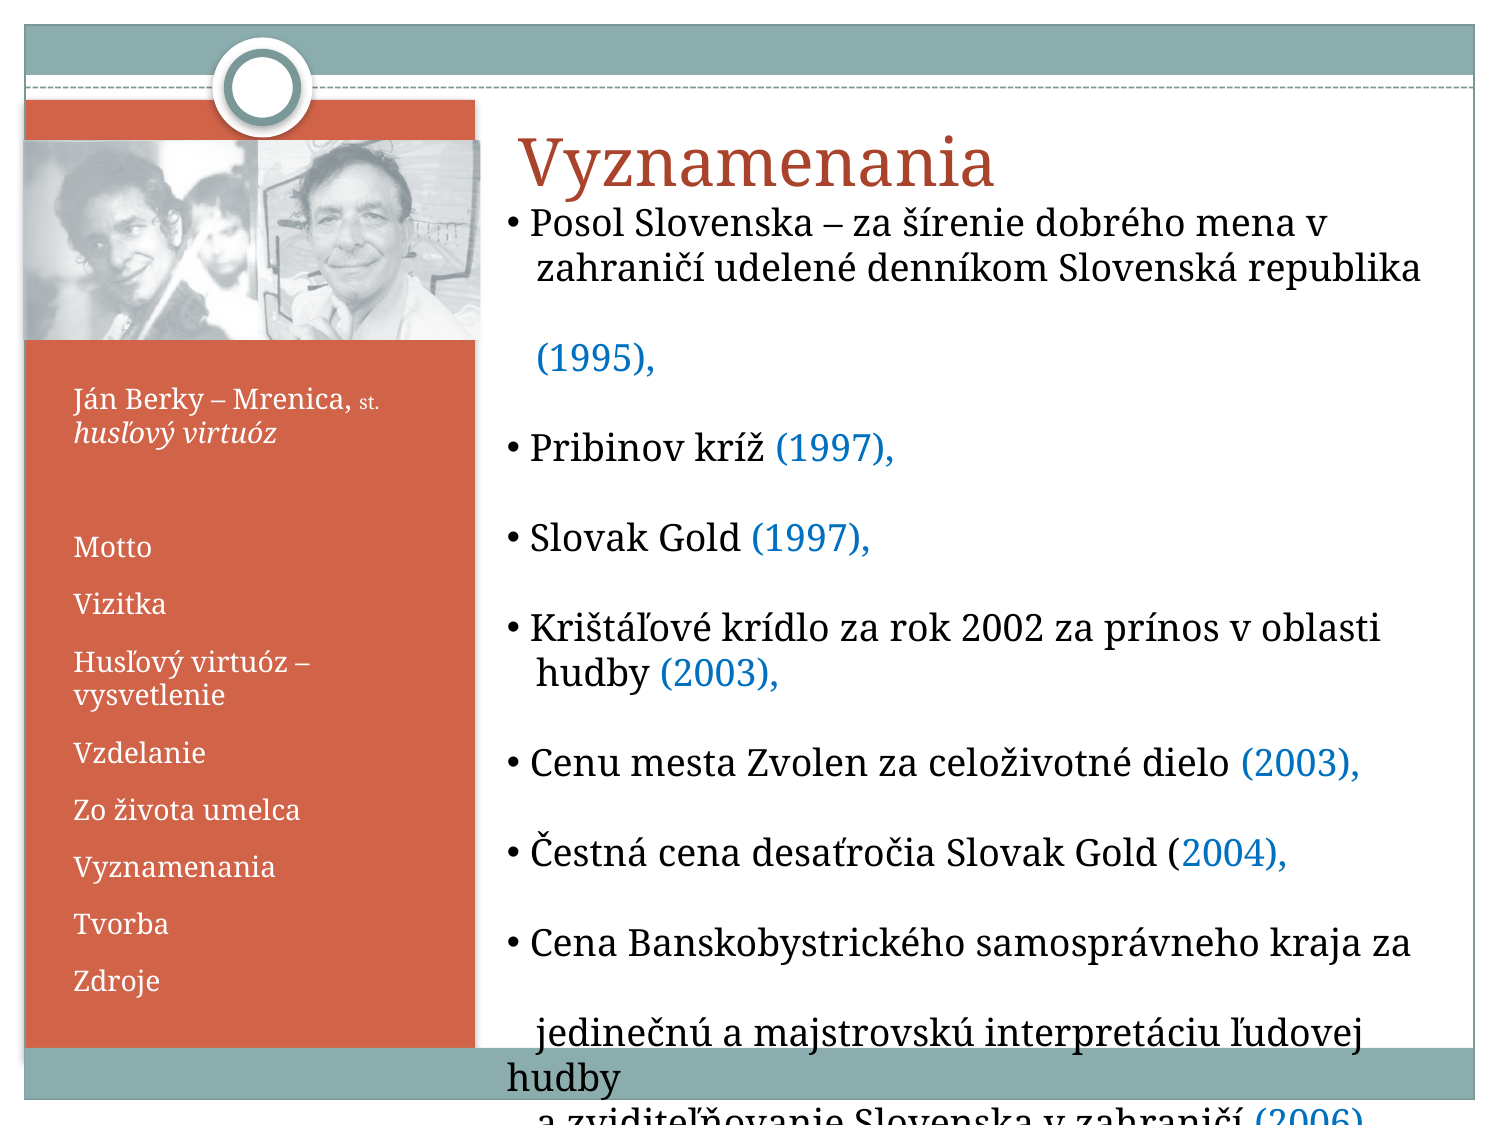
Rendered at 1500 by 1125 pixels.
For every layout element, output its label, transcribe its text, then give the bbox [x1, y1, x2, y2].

text_box [0, 662, 621, 768]
text_box Posol Slovenska – za šírenie dobrého mena v zahraničí udelené denníkom Slovenská republika (1995), Pribinov kríž (1997), Slovak Gold (1997), Krištáľové krídlo za rok 2002 za prínos v oblasti hudby (2003), Cenu mesta Zvolen za celoživotné dielo (2003), Čestná cena desaťročia Slovak Gold (2004), Cena Banskobystrického samosprávneho kraja za jedinečnú a majstrovskú interpretáciu ľudovej hudby a zviditeľňovanie Slovenska v zahraničí (2006). [492, 191, 1442, 1125]
text_box [0, 0, 1500, 75]
list Ján Berky – Mrenica, st. husľový virtuóz Motto Vizitka Husľový virtuóz – vysvetlenie Vzdelanie Zo života umelca Vyznamenania Tvorba Zdroje [58, 768, 439, 1007]
text_box [224, 768, 492, 925]
list Ján Berky – Mrenica, st. husľový virtuóz Motto Vizitka Husľový virtuóz – vysvetlenie Vzdelanie Zo života umelca Vyznamenania Tvorba Zdroje [58, 351, 201, 662]
text_box [224, 527, 492, 662]
picture [23, 140, 481, 341]
text_box [201, 319, 492, 662]
list Vyznamenania [503, 112, 1438, 191]
